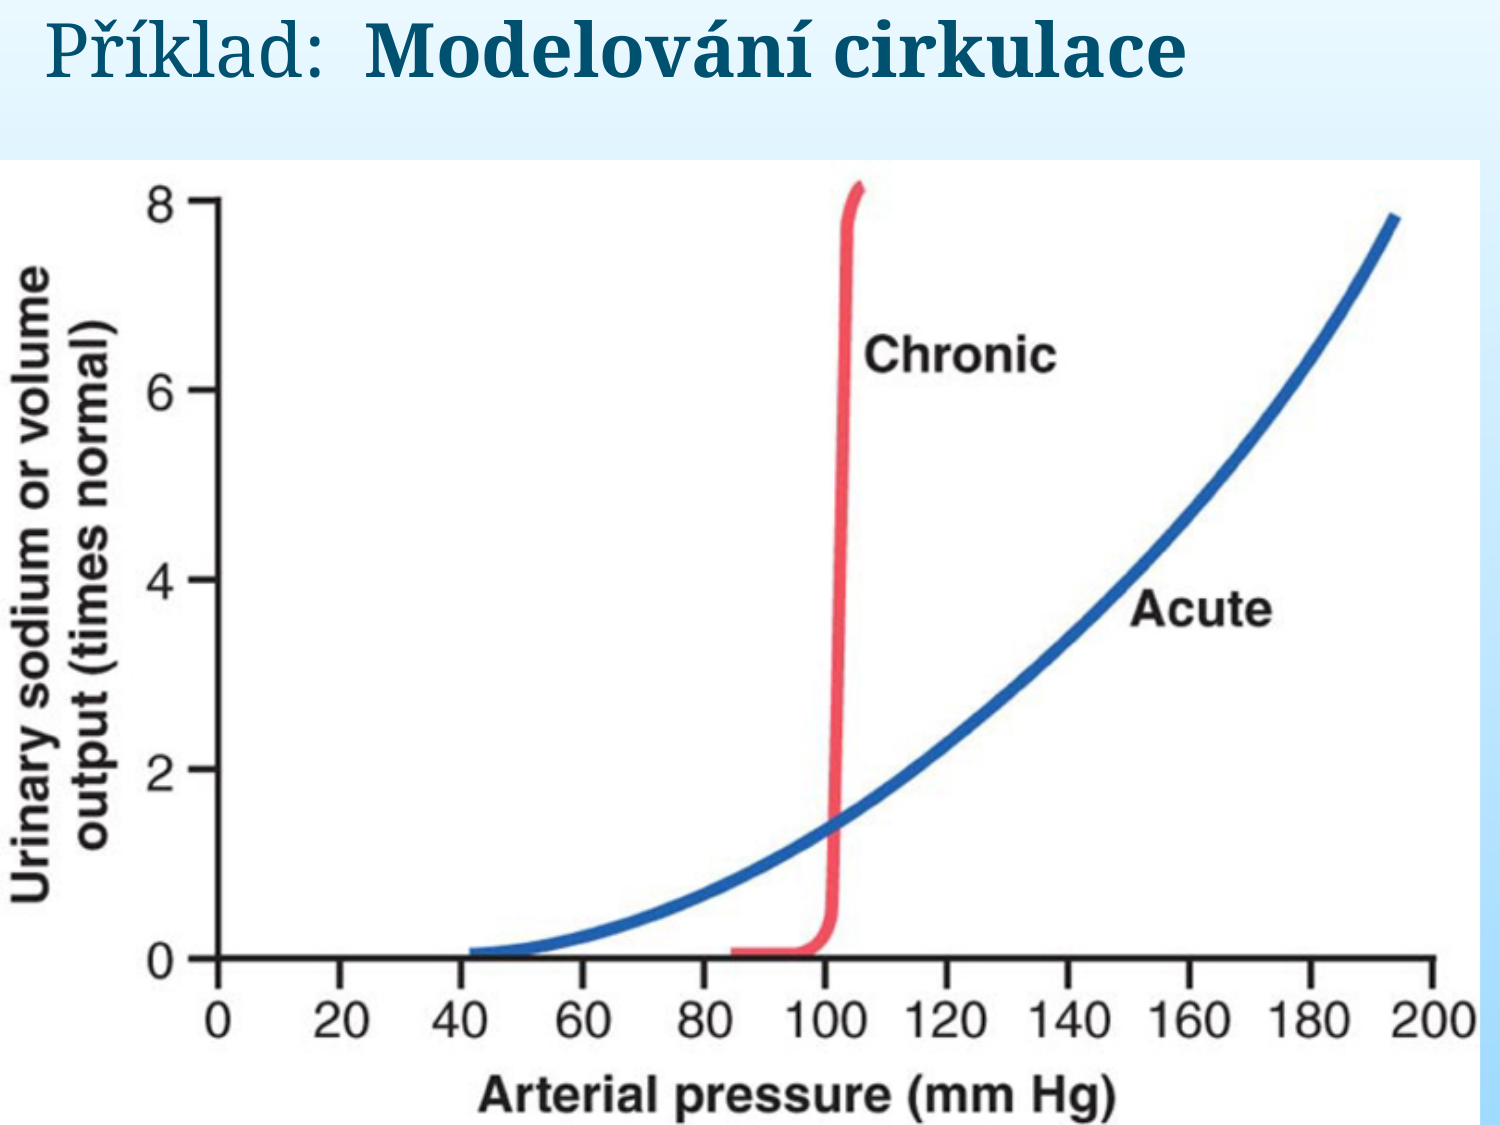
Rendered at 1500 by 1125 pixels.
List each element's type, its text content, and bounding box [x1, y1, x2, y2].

picture [0, 160, 1481, 1125]
text_box Příklad: Modelování cirkulace [29, 0, 1238, 102]
